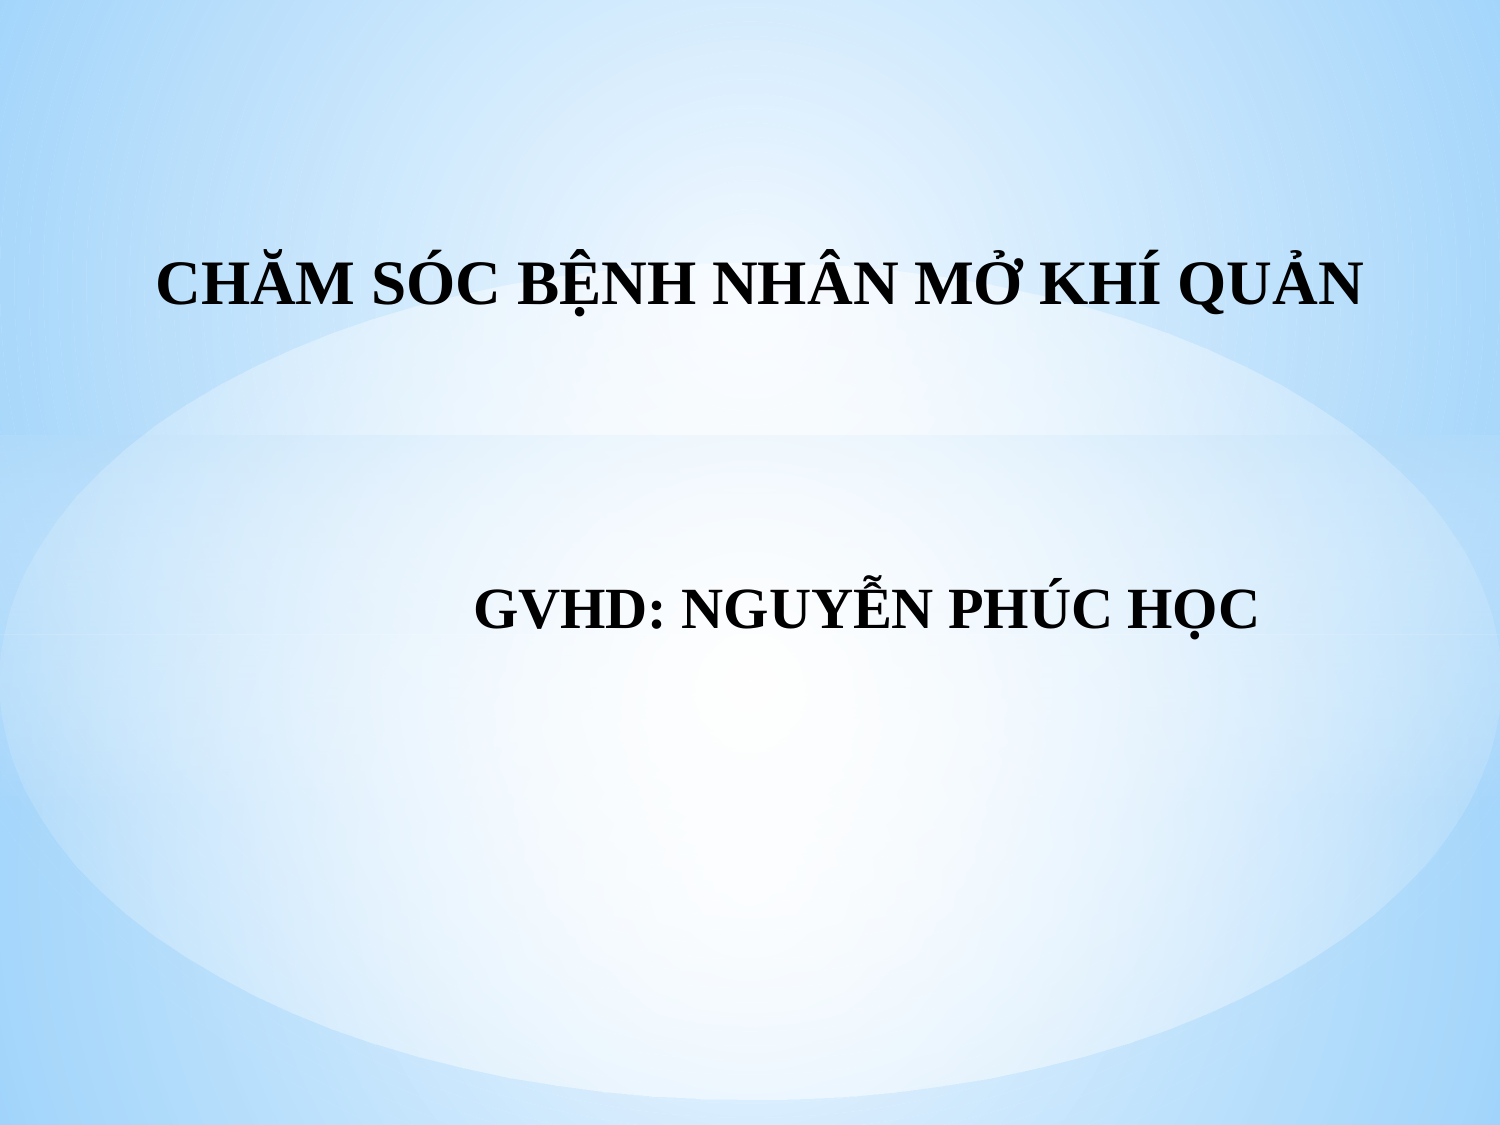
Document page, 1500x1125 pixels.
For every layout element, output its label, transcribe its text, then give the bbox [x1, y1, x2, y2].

subtitle GVHD: NGUYỄN PHÚC HỌC [450, 562, 1275, 663]
title CHĂM SÓC BỆNH NHÂN MỞ KHÍ QUẢN [112, 233, 1388, 475]
